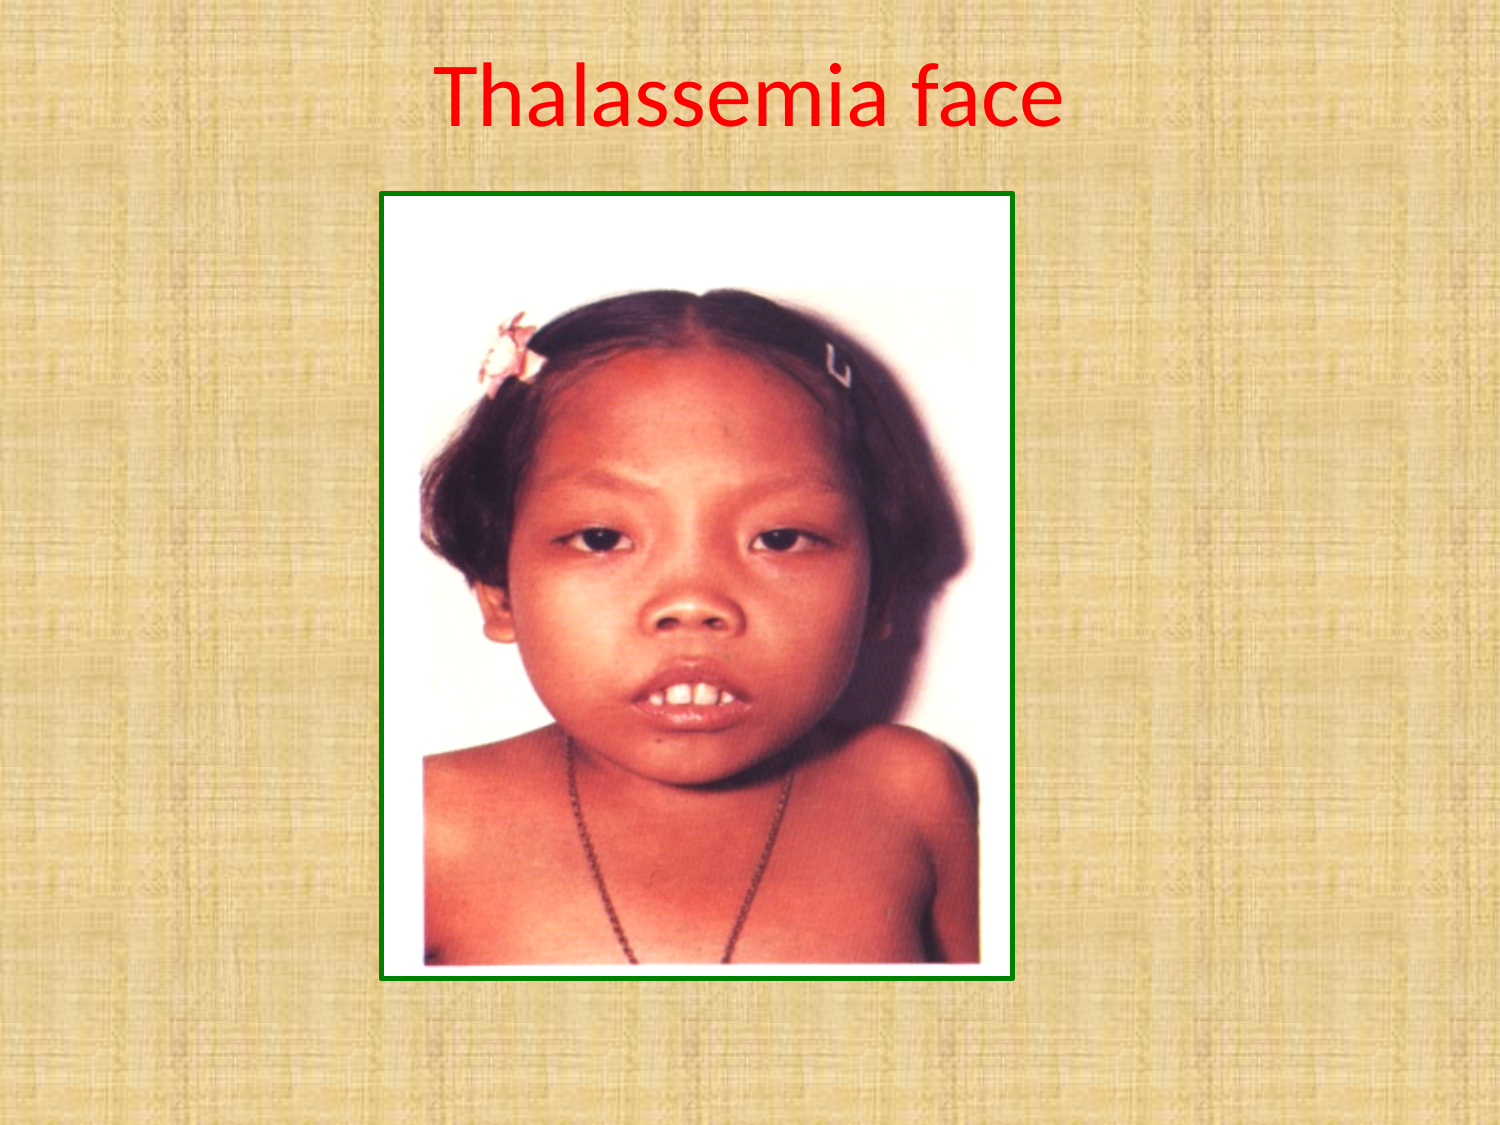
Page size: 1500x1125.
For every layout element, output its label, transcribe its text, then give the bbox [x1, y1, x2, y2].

picture [0, 0, 1500, 1125]
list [383, 196, 1011, 977]
title Thalassemia face [112, 19, 1388, 161]
